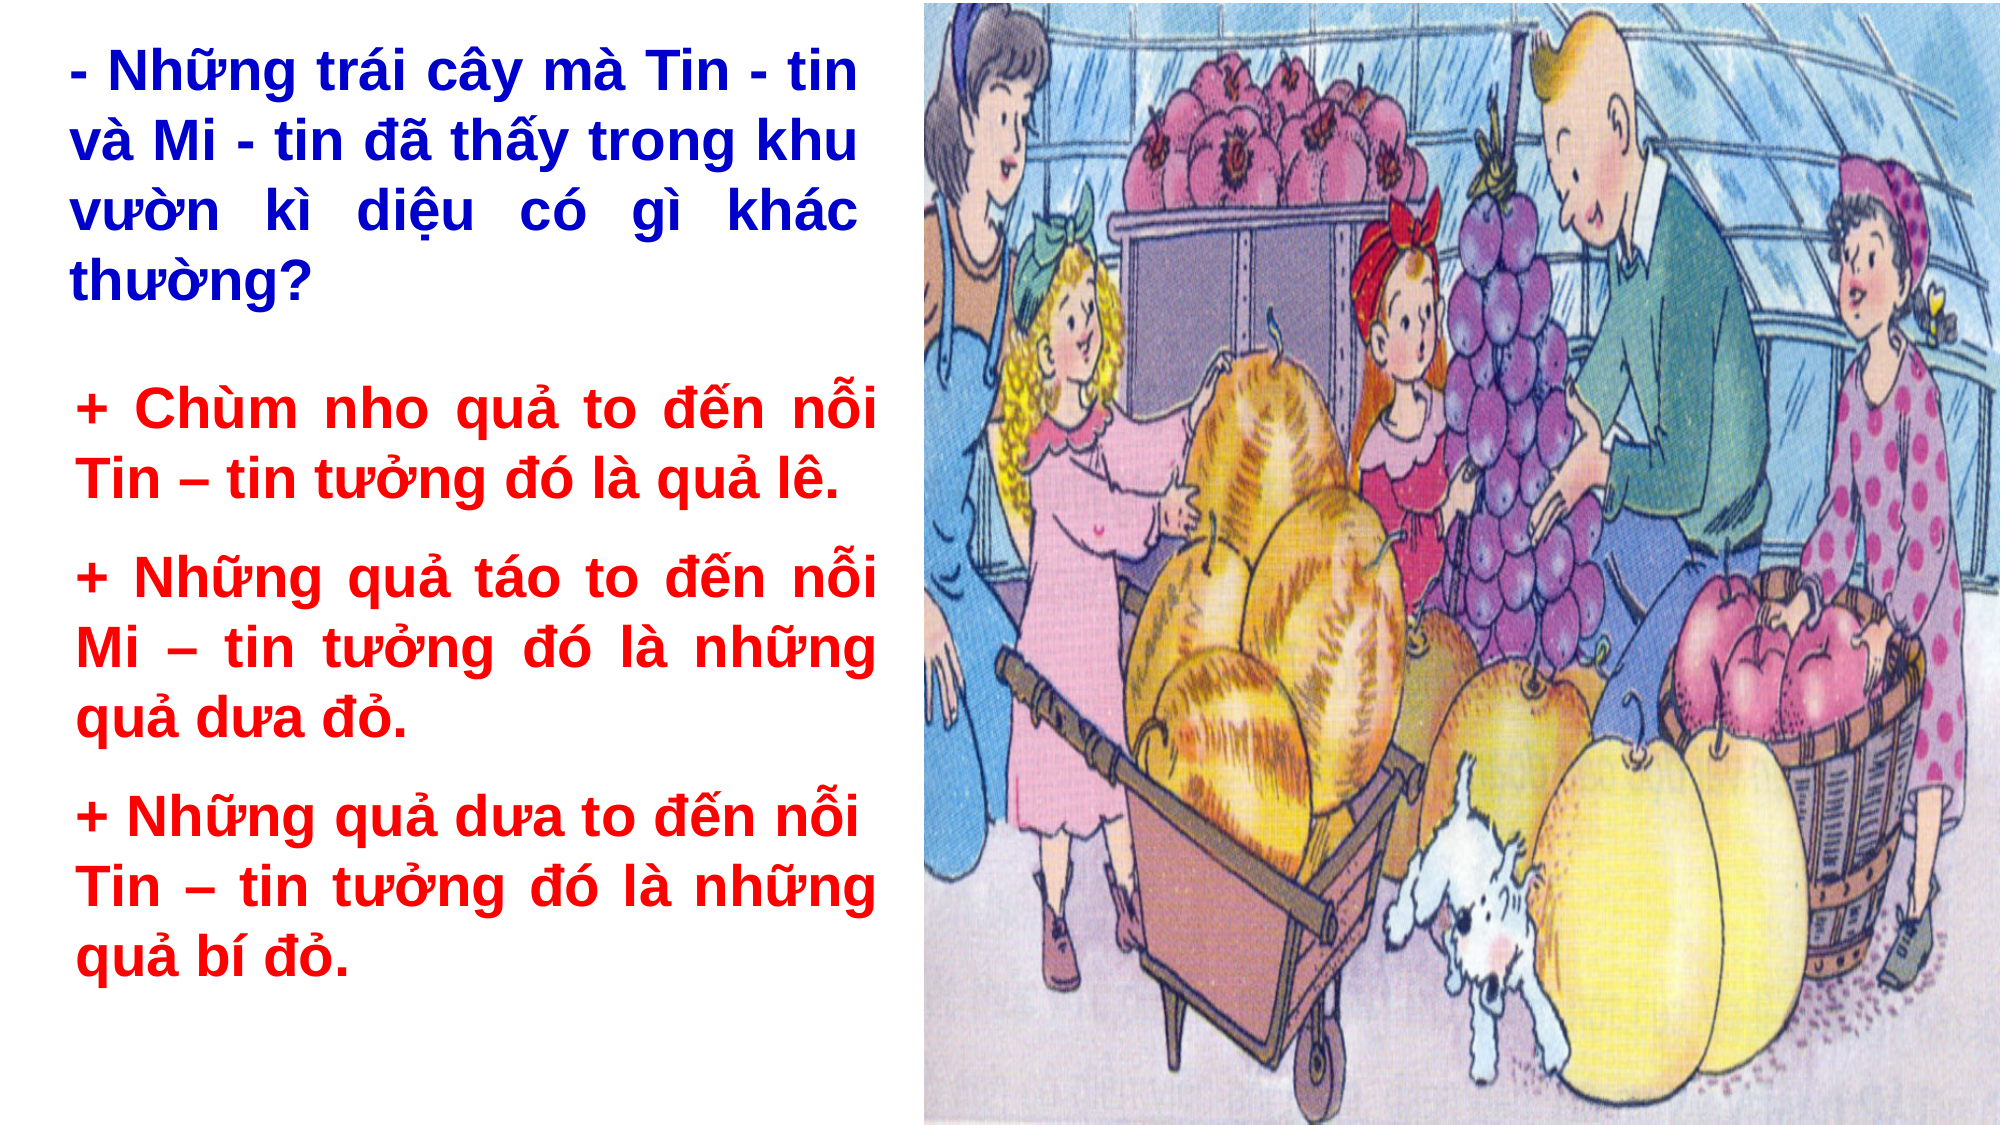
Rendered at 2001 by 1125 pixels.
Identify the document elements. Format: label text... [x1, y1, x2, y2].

picture [924, 3, 2000, 1125]
text_box + Chùm nho quả to đến nỗi Tin – tin tưởng đó là quả lê. + Những quả táo to đến nỗi Mi – tin tưởng đó là những quả dưa đỏ. + Những quả dưa to đến nỗi Tin – tin tưởng đó là những quả bí đỏ. [60, 362, 894, 996]
text_box - Những trái cây mà Tin - tin và Mi - tin đã thấy trong khu vườn kì diệu có gì khác thường? [54, 24, 875, 320]
